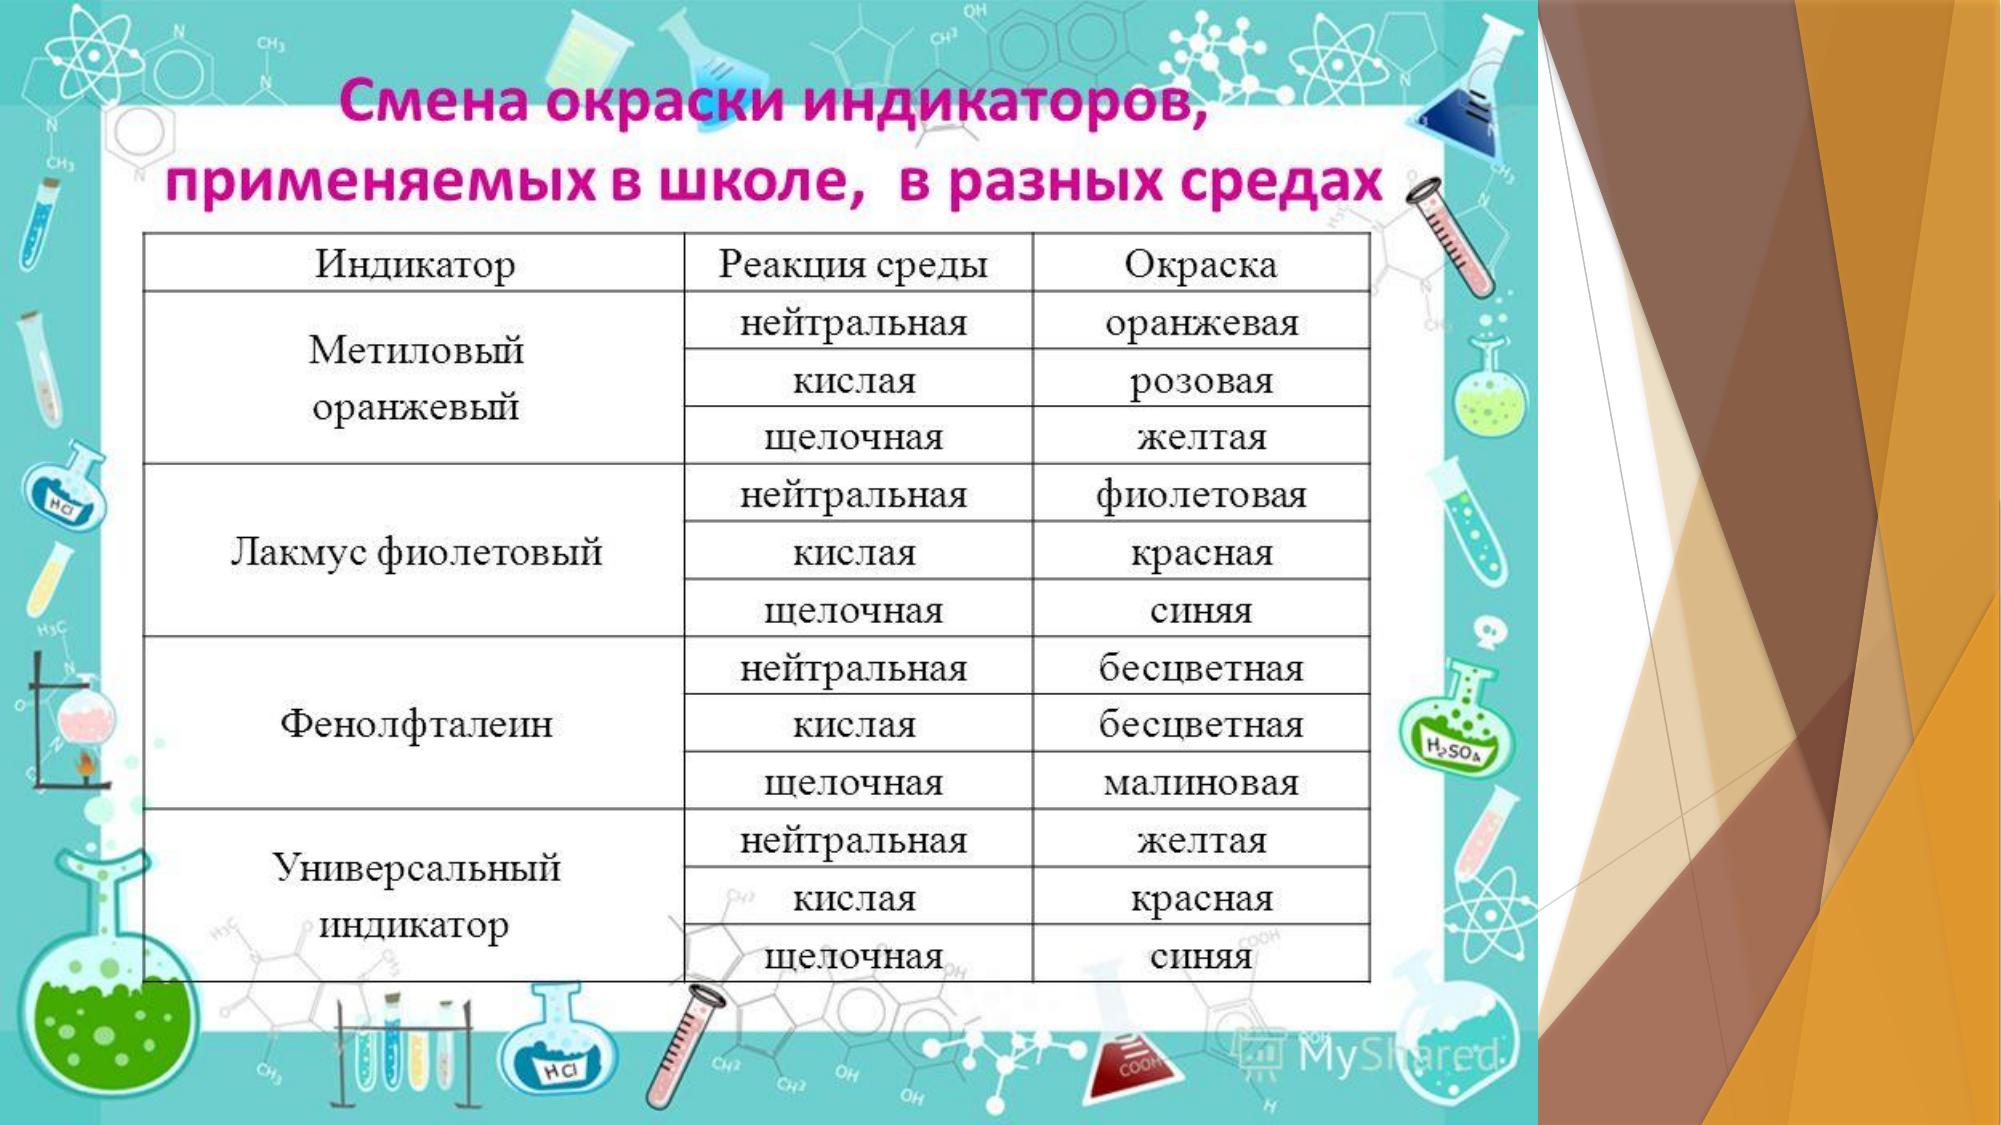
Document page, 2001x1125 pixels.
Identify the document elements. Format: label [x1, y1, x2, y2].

list [0, 0, 1538, 1125]
